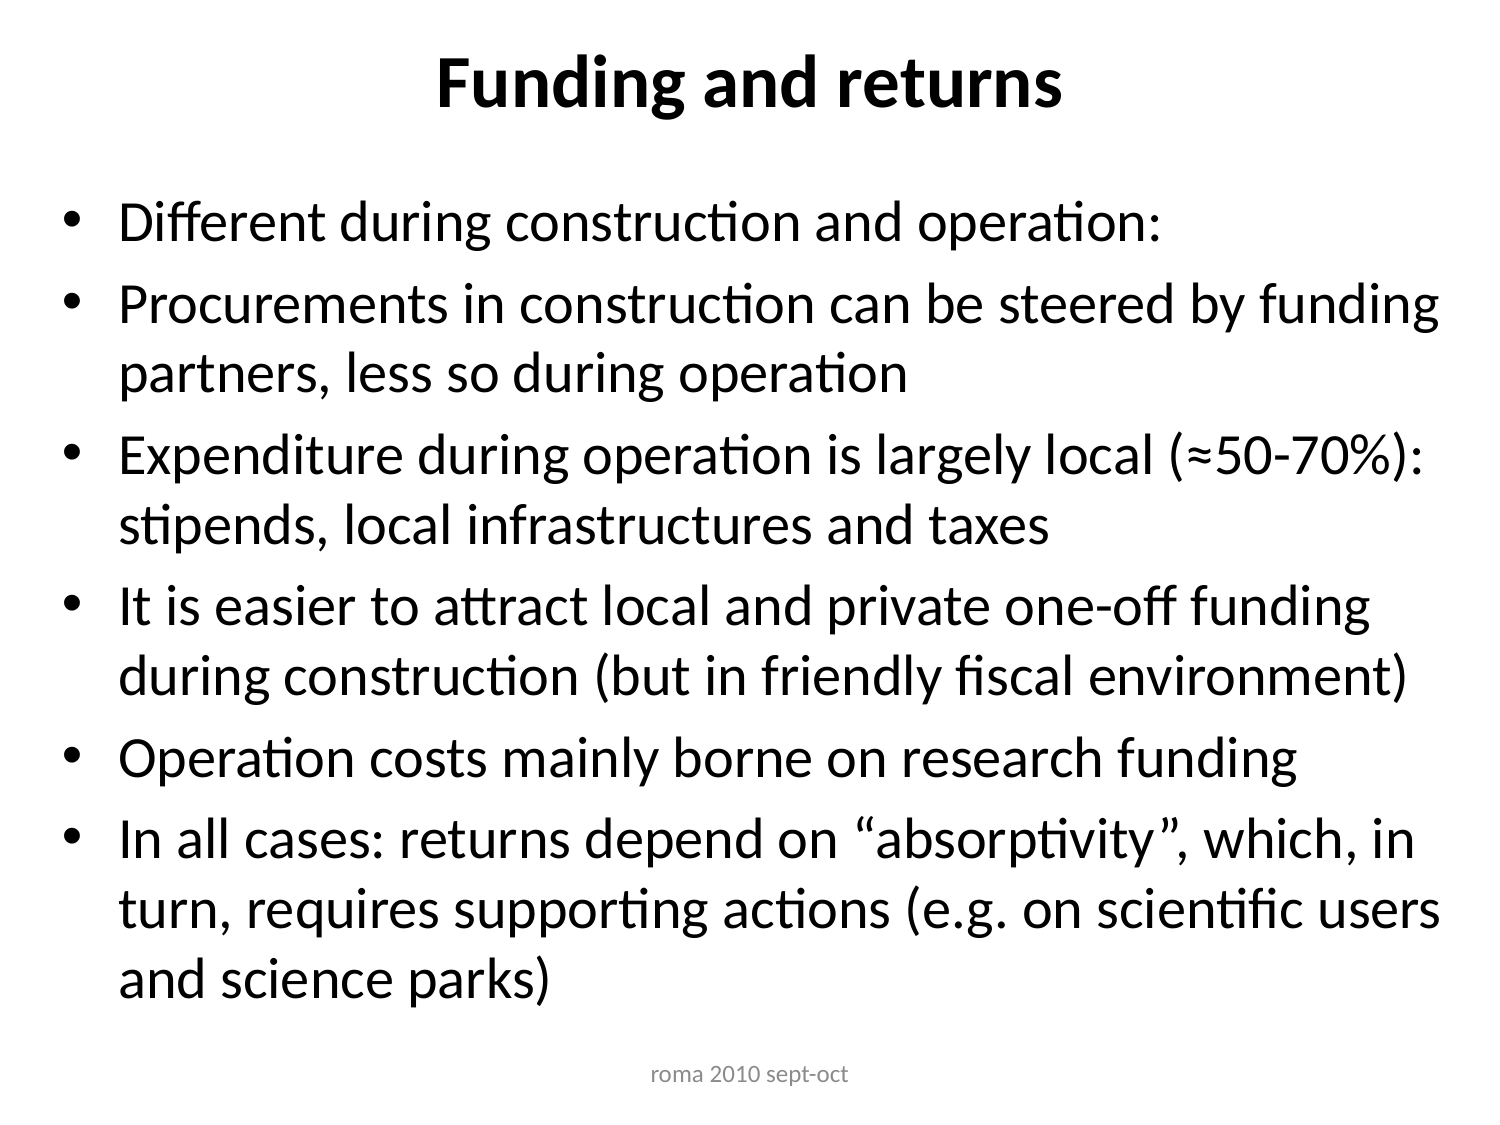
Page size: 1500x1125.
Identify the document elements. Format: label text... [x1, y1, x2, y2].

list Different during construction and operation: Procurements in construction can be steered by funding partners, less so during operation Expenditure during operation is largely local (≈50-70%): stipends, local infrastructures and taxes It is easier to attract local and private one-off funding during construction (but in friendly fiscal environment) Operation costs mainly borne on research funding In all cases: returns depend on “absorptivity”, which, in turn, requires supporting actions (e.g. on scientific users and science parks) [46, 175, 1459, 1055]
title Funding and returns [75, 11, 1425, 143]
footer roma 2010 sept-oct [512, 1042, 988, 1103]
